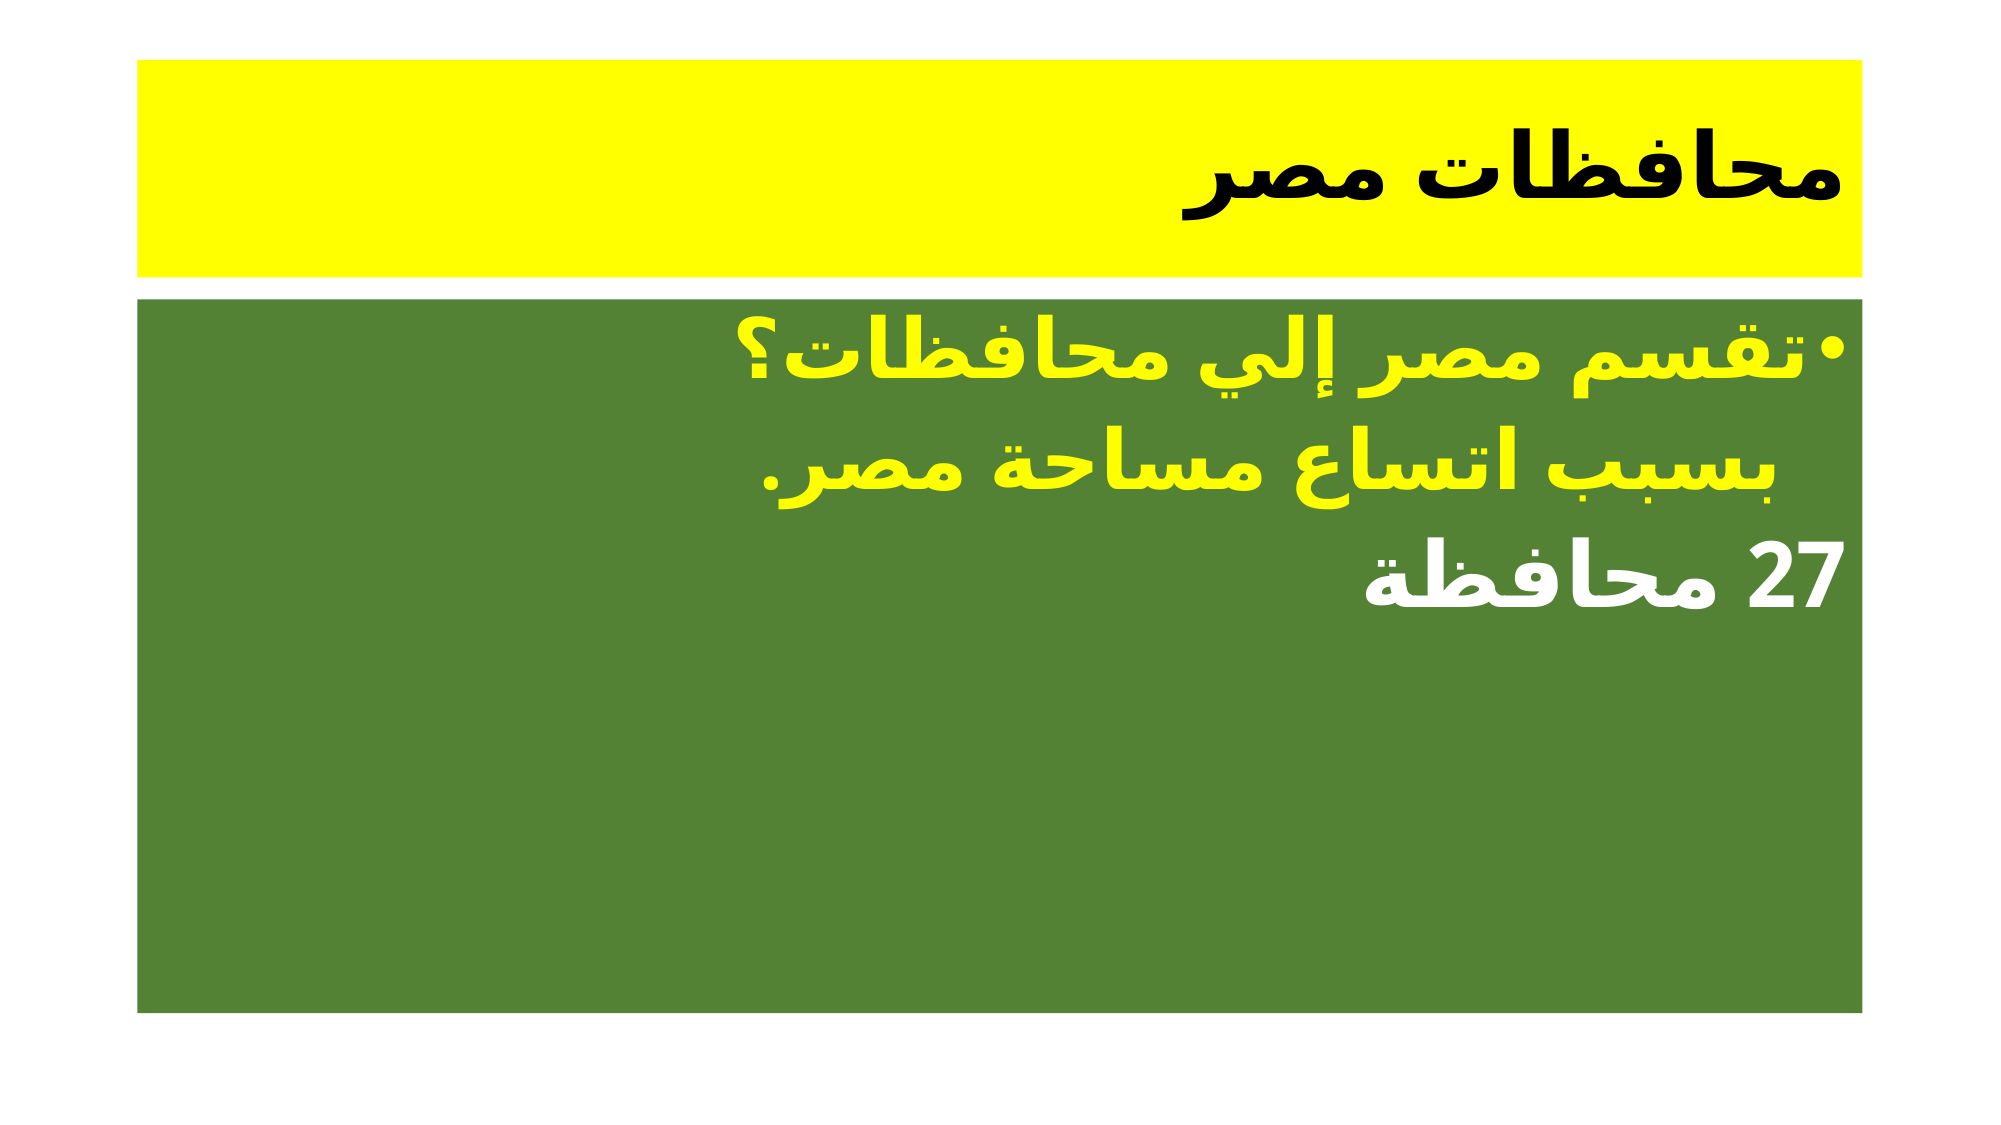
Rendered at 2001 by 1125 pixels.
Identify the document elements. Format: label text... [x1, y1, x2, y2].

list تقسم مصر إلي محافظات؟ بسبب اتساع مساحة مصر. 27 محافظة [137, 299, 1863, 1014]
title محافظات مصر [137, 59, 1863, 278]
